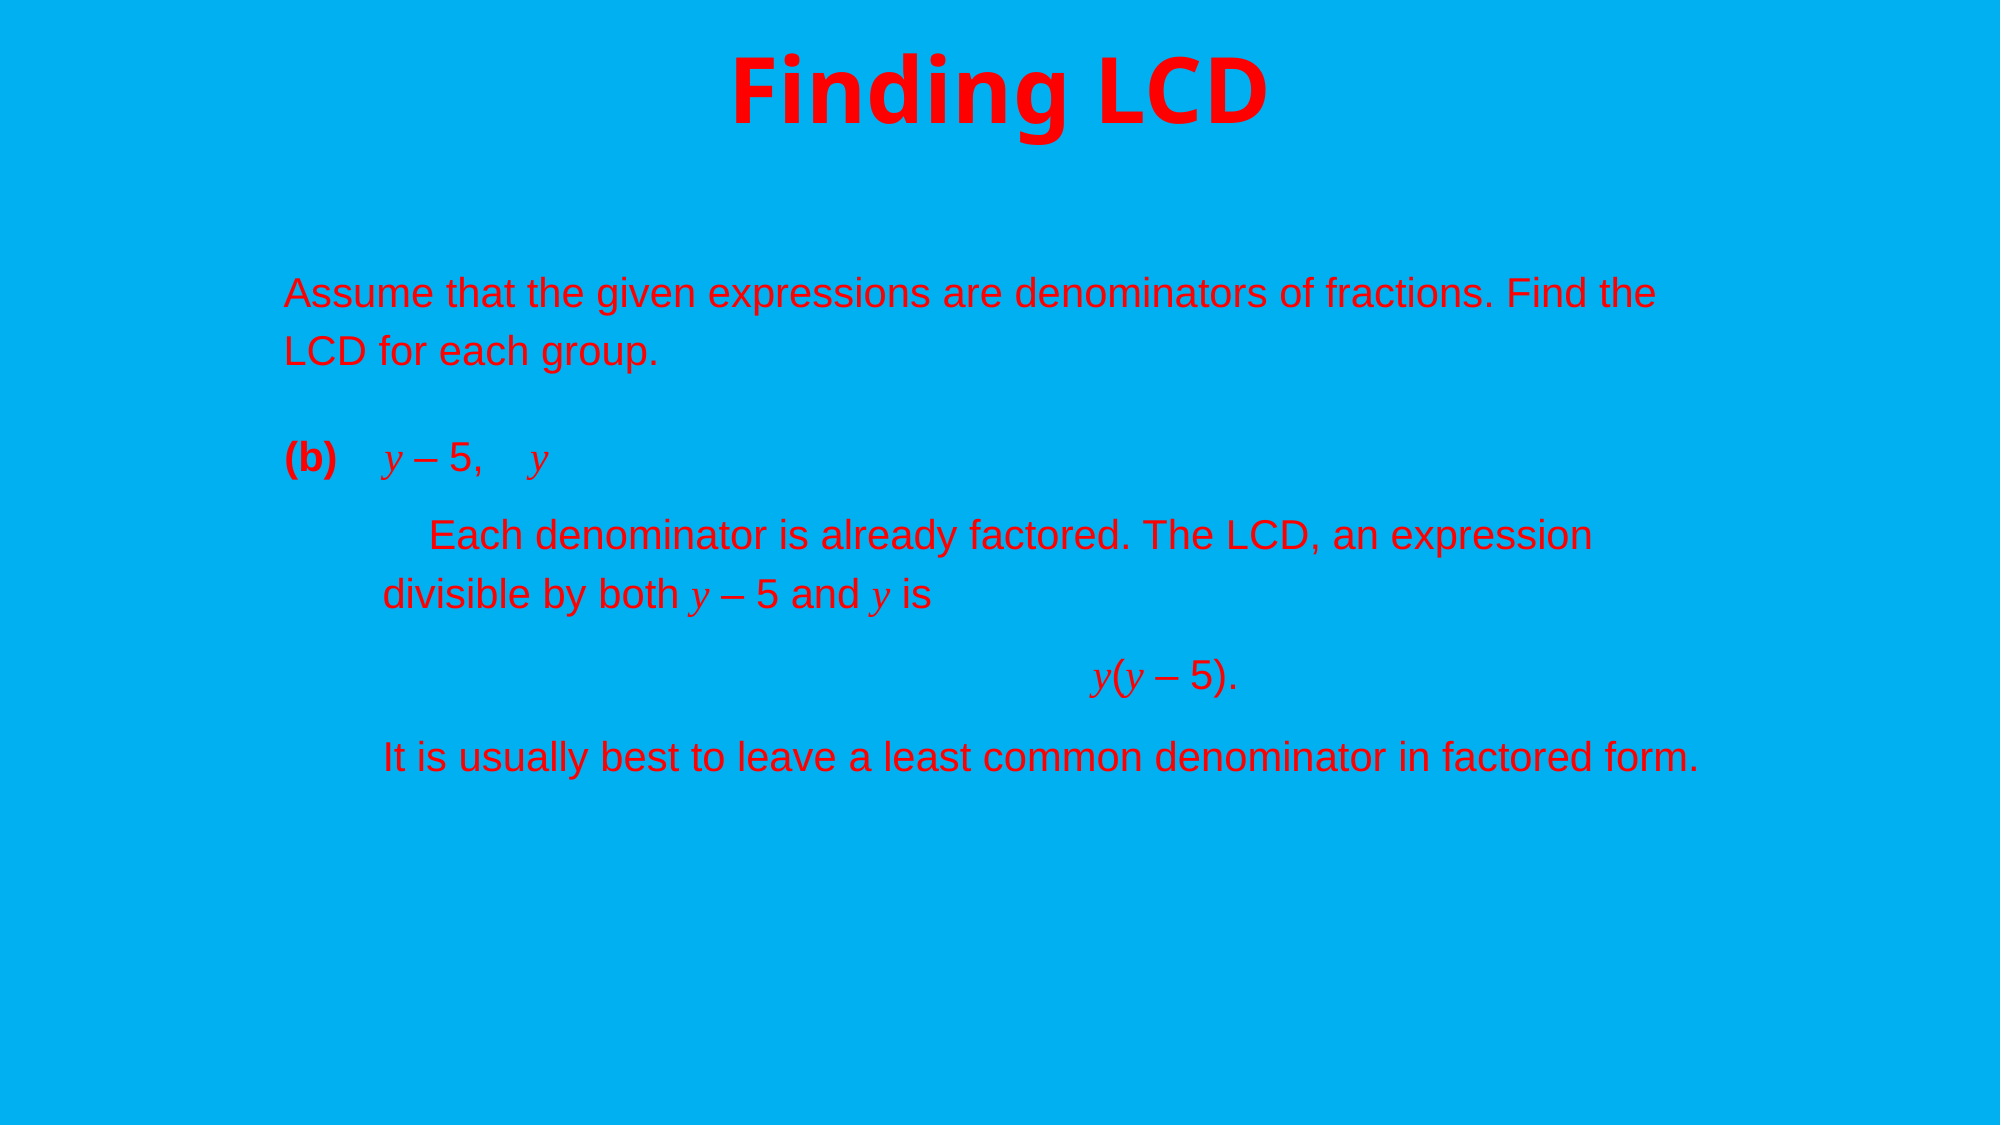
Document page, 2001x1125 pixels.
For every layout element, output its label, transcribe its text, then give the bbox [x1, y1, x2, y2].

picture [1469, 763, 1476, 771]
text_box (b) y – 5, y [269, 422, 813, 486]
picture [672, 763, 678, 771]
picture [895, 763, 911, 771]
picture [1099, 763, 1117, 771]
picture [964, 763, 970, 771]
picture [462, 763, 472, 771]
picture [1157, 763, 1168, 771]
picture [1181, 763, 1197, 771]
picture [986, 763, 1001, 771]
picture [398, 763, 404, 771]
text_box Assume that the given expressions are denominators of fractions. Find the LCD for each group. [268, 258, 1750, 375]
picture [931, 763, 938, 771]
picture [1663, 749, 1673, 770]
picture [428, 763, 445, 771]
picture [541, 763, 549, 771]
picture [918, 763, 928, 771]
picture [1480, 763, 1496, 771]
picture [695, 763, 701, 771]
picture [1342, 763, 1348, 771]
picture [816, 763, 832, 771]
picture [772, 763, 782, 771]
picture [1330, 763, 1337, 771]
picture [1550, 763, 1566, 771]
picture [1456, 763, 1466, 771]
picture [1502, 763, 1509, 771]
picture [705, 763, 723, 771]
picture [1352, 763, 1370, 771]
picture [1007, 763, 1024, 771]
picture [649, 763, 665, 771]
picture [1675, 749, 1685, 770]
picture [784, 763, 792, 771]
picture [864, 763, 871, 771]
picture [749, 763, 765, 771]
picture [506, 763, 516, 771]
picture [626, 763, 642, 771]
picture [1317, 763, 1327, 771]
picture [941, 763, 957, 771]
text_box Each denominator is already factored. The LCD, an expression divisible by both y – 5 and y is y(y – 5). It is usually best to leave a least common denominator in factored form. [367, 500, 1663, 763]
picture [799, 763, 807, 770]
picture [570, 763, 582, 779]
picture [484, 763, 500, 771]
picture [528, 763, 540, 771]
picture [851, 763, 861, 771]
picture [1512, 763, 1530, 771]
picture [1572, 763, 1590, 771]
title Finding LCD [0, 17, 2000, 170]
picture [1227, 763, 1245, 771]
picture [610, 763, 621, 771]
picture [1619, 763, 1636, 771]
